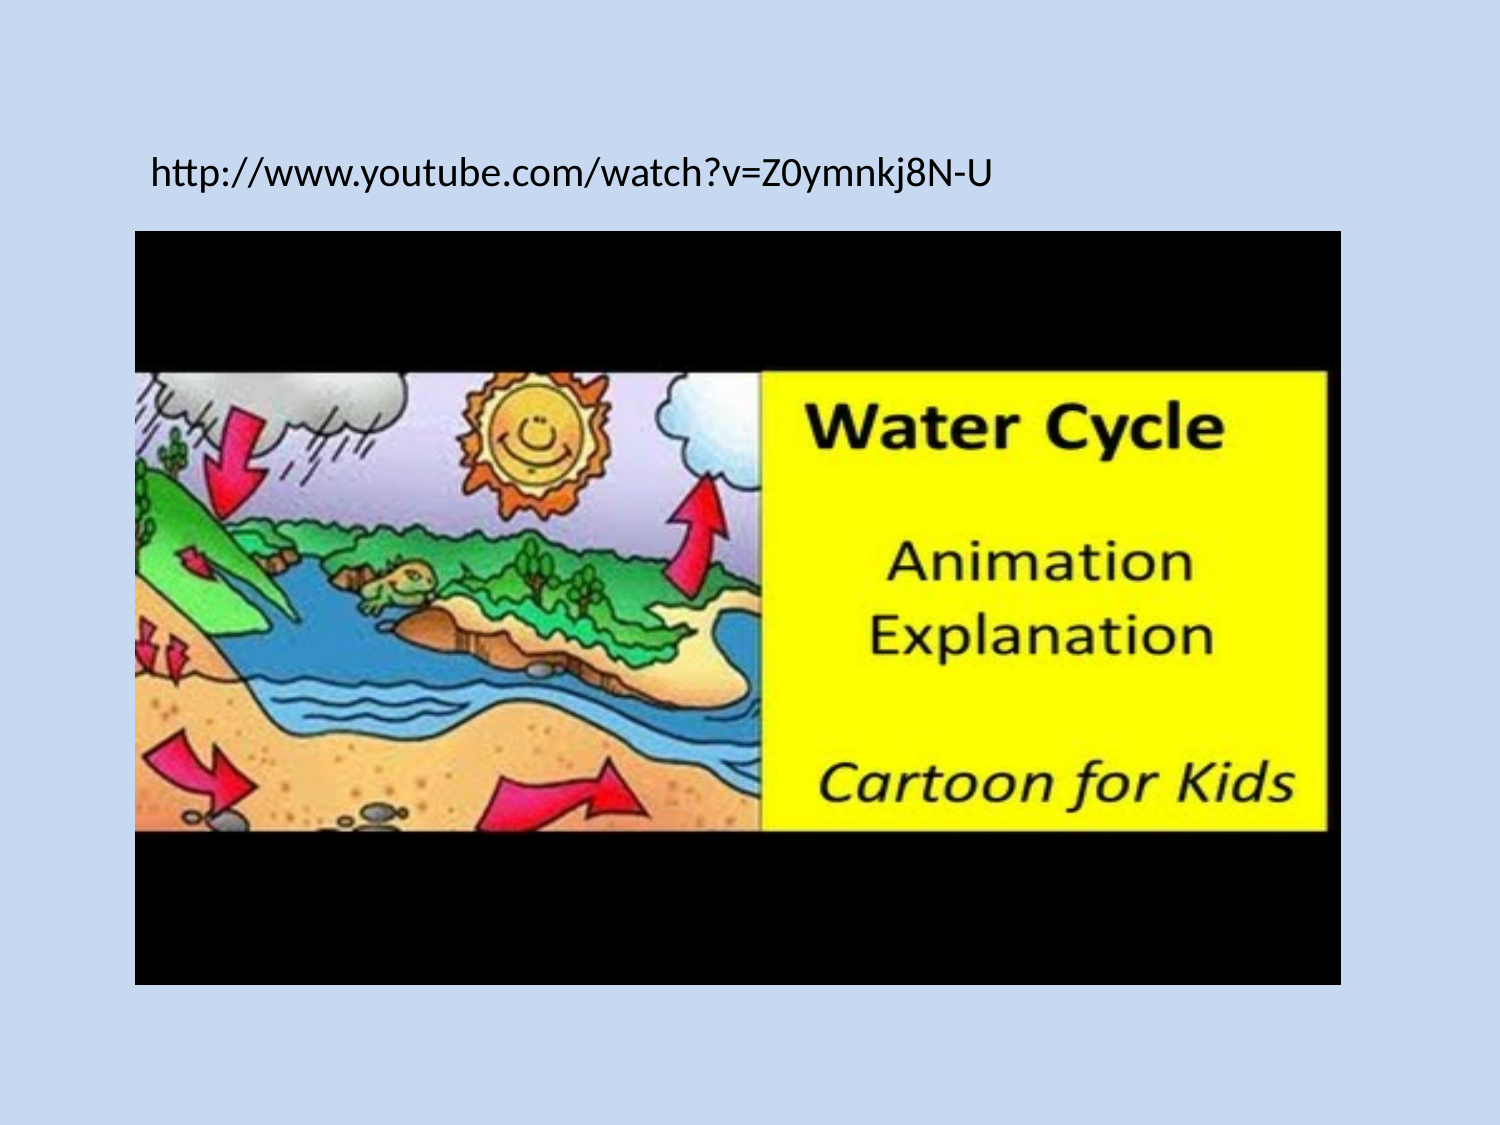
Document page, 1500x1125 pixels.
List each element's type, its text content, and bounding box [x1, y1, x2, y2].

picture [135, 231, 1341, 985]
text_box http://www.youtube.com/watch?v=Z0ymnkj8N-U [135, 137, 1341, 202]
